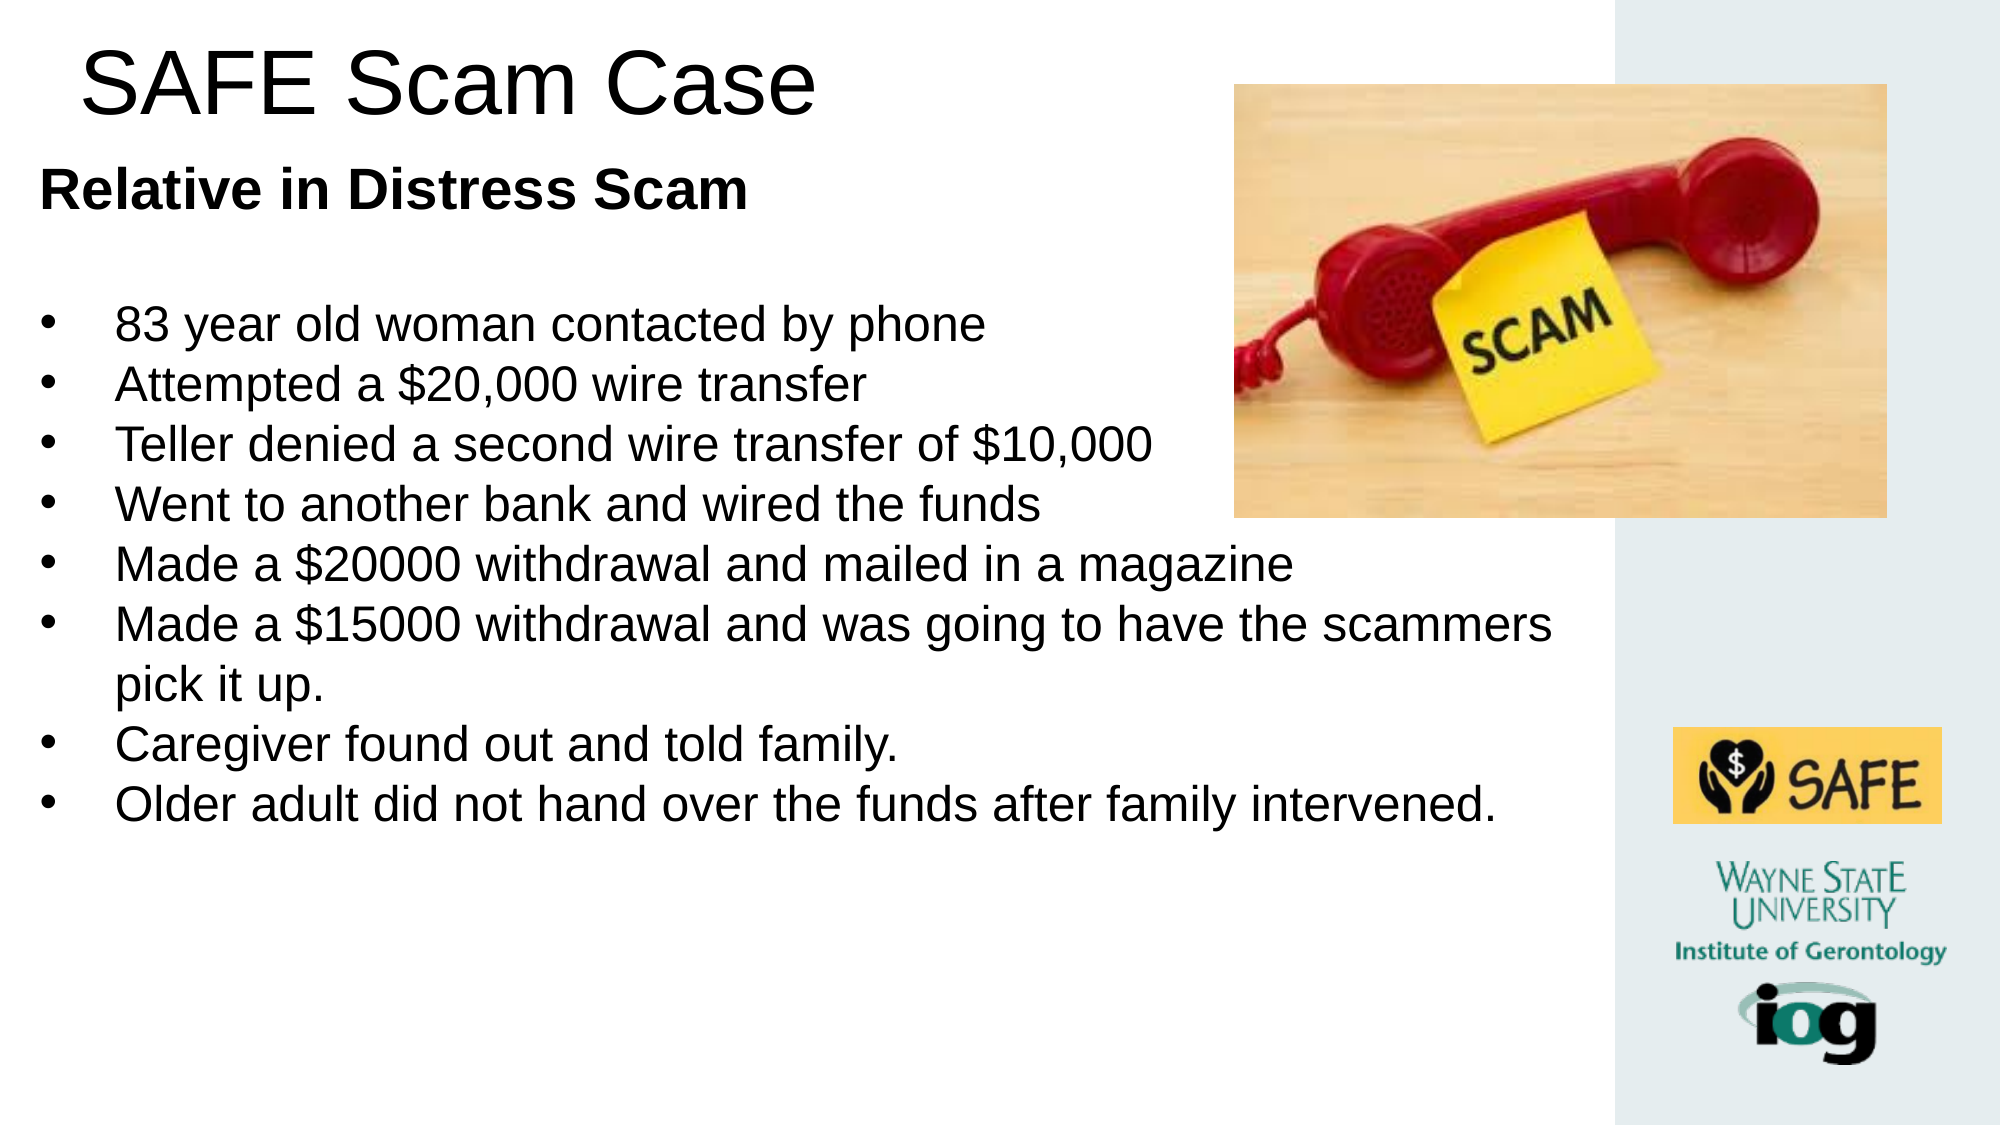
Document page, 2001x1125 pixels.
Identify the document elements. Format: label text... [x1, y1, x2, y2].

text_box [1614, 0, 2000, 1125]
title SAFE Scam Case [64, 29, 1502, 140]
text_box Relative in Distress Scam 83 year old woman contacted by phone Attempted a $20,000 wire transfer Teller denied a second wire transfer of $10,000 Went to another bank and wired the funds Made a $20000 withdrawal and mailed in a magazine Made a $15000 withdrawal and was going to have the scammers pick it up. Caregiver found out and told family. Older adult did not hand over the funds after family intervened. [24, 143, 1621, 909]
picture [1234, 84, 1887, 518]
picture [1673, 727, 1942, 824]
picture [1675, 861, 1947, 1065]
